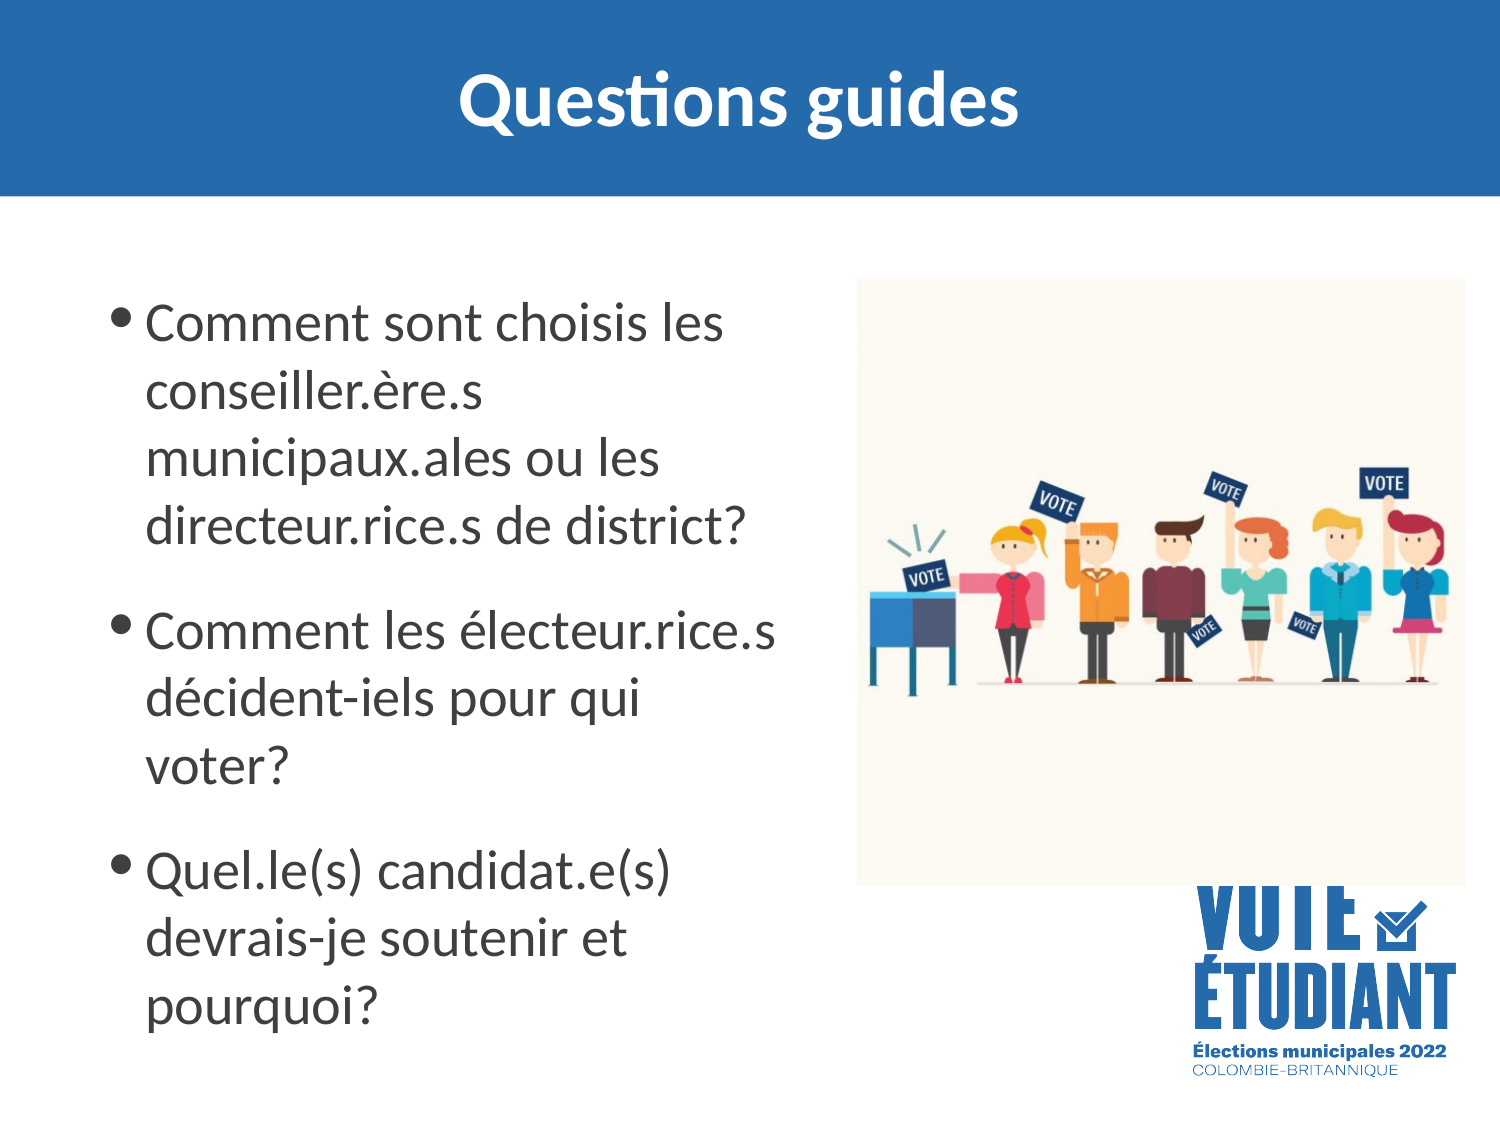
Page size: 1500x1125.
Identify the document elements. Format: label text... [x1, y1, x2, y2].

title Questions guides [92, 32, 1387, 169]
picture [856, 277, 1466, 1077]
list Comment sont choisis les conseiller.ère.s municipaux.ales ou les directeur.rice.s de district? Comment les électeur.rice.s décident-iels pour qui voter? Quel.le(s) candidat.e(s) devrais-je soutenir et pourquoi? [92, 277, 812, 1125]
